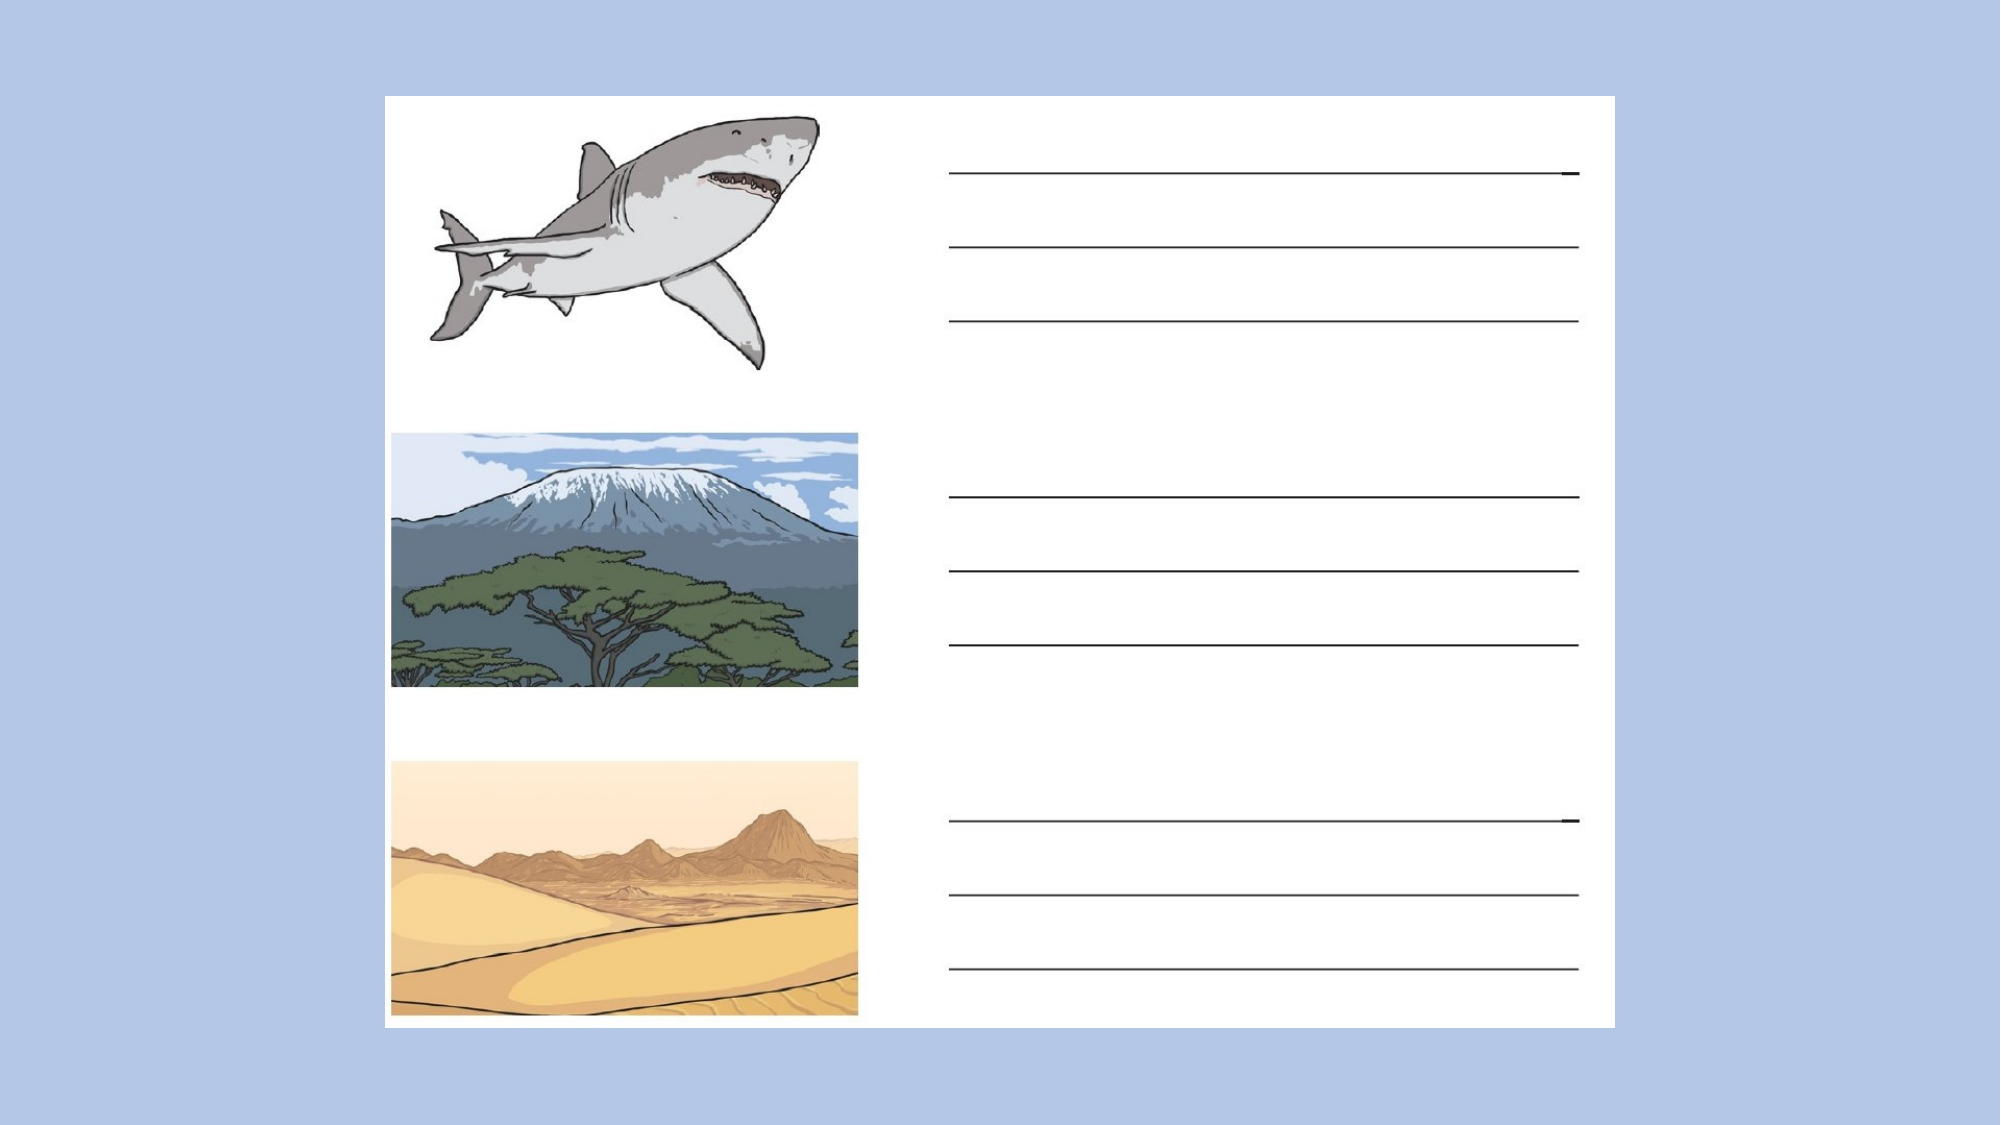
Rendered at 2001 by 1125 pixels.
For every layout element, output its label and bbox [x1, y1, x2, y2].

picture [385, 96, 1615, 1029]
